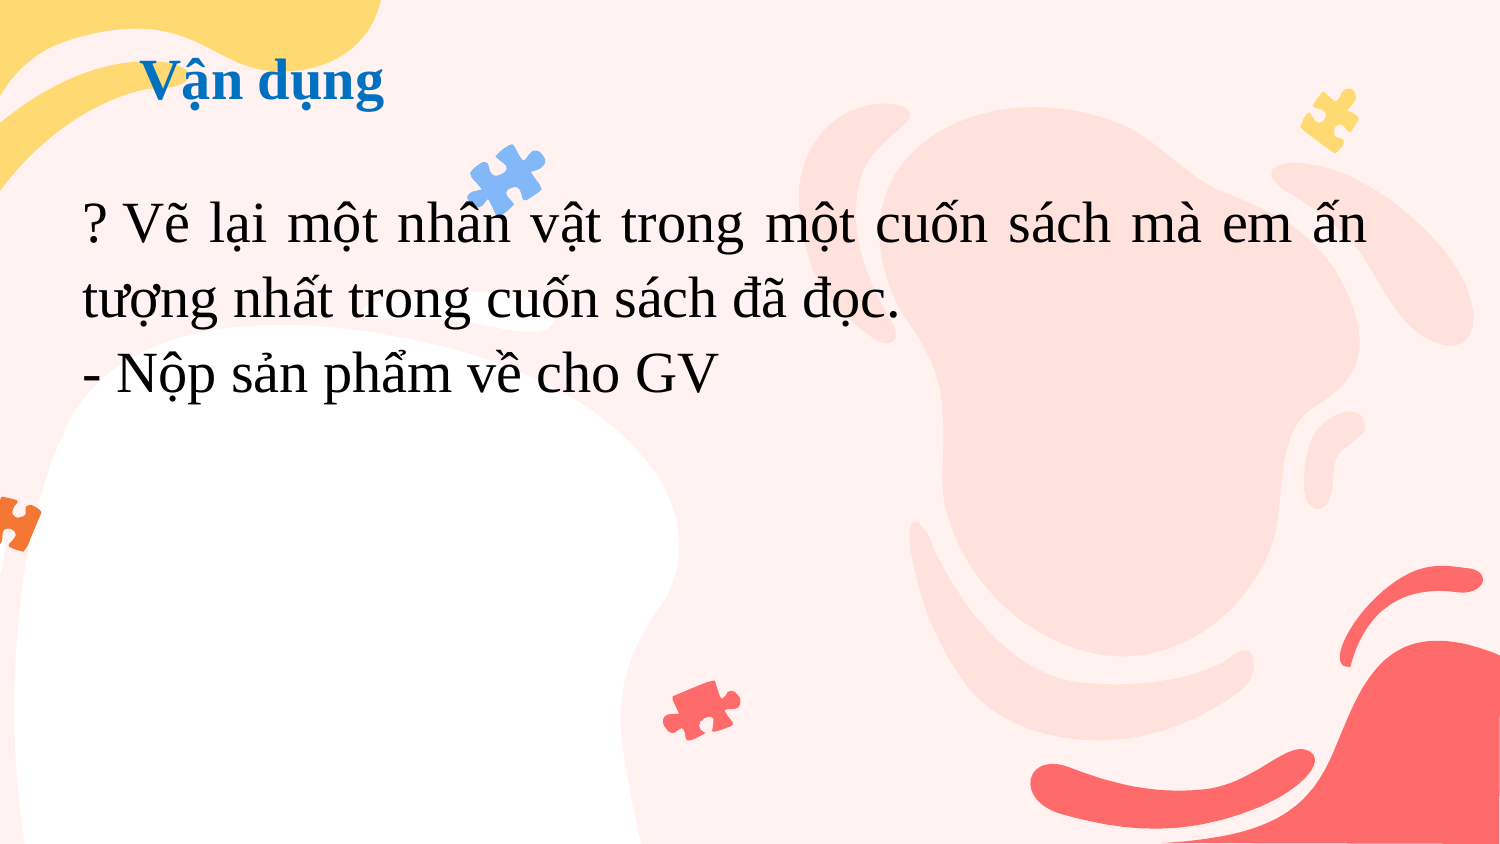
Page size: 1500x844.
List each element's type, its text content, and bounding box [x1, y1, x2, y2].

text_box ? Vẽ lại một nhân vật trong một cuốn sách mà em ấn tượng nhất trong cuốn sách đã đọc. - Nộp sản phẩm về cho GV [62, 171, 1388, 412]
text_box Vận dụng [125, 34, 898, 120]
